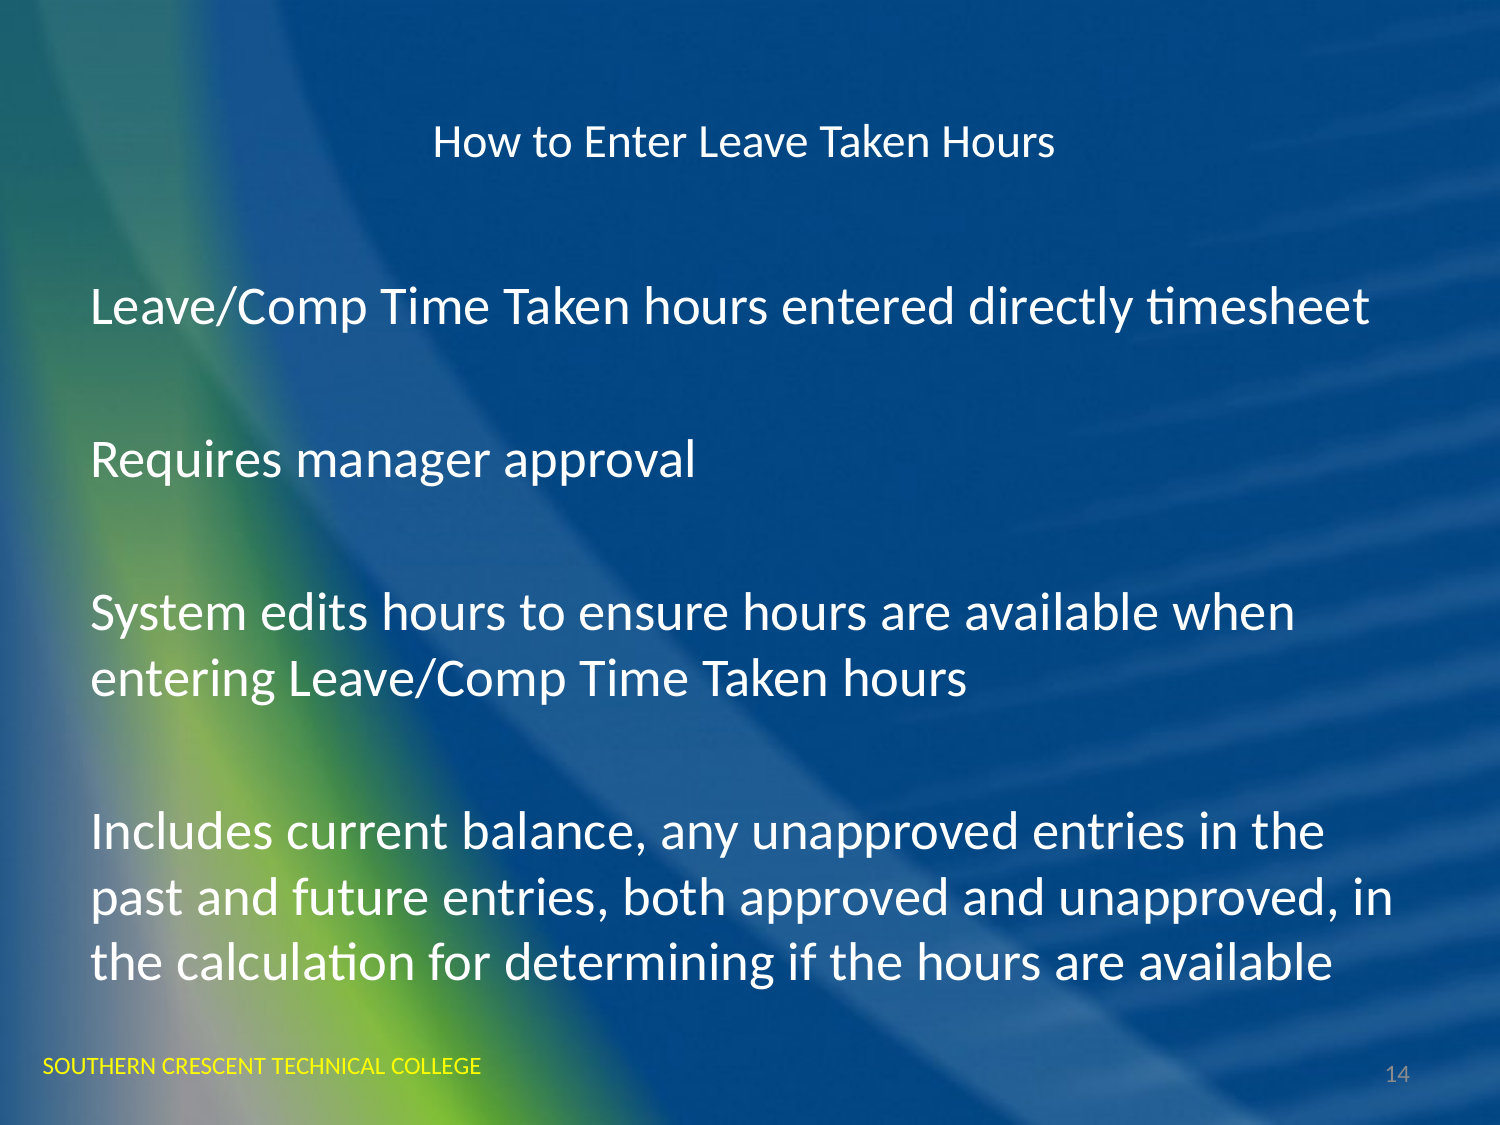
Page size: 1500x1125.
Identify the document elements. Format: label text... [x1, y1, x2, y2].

title How to Enter Leave Taken Hours [75, 45, 1425, 233]
footer SOUTHERN CRESCENT TECHNICAL COLLEGE [24, 1034, 500, 1095]
slide_number 14 [1074, 1042, 1425, 1103]
picture [0, 0, 1500, 1125]
list Leave/Comp Time Taken hours entered directly timesheet Requires manager approval System edits hours to ensure hours are available when entering Leave/Comp Time Taken hours Includes current balance, any unapproved entries in the past and future entries, both approved and unapproved, in the calculation for determining if the hours are available [75, 262, 1450, 1005]
